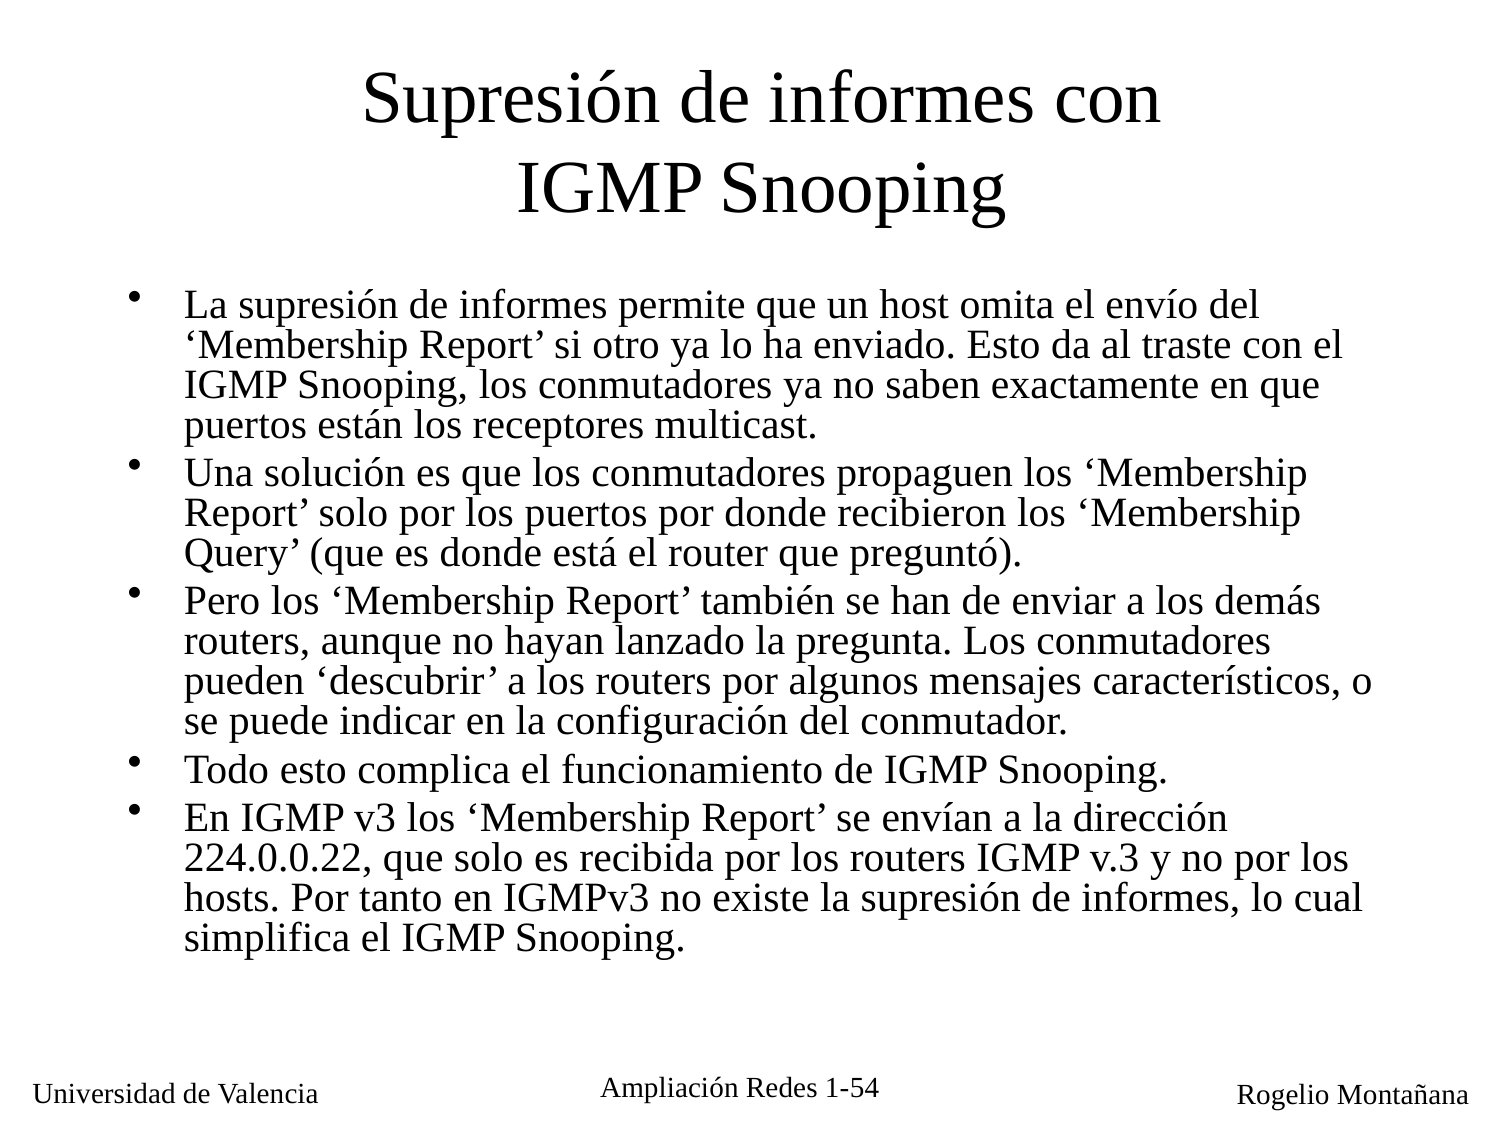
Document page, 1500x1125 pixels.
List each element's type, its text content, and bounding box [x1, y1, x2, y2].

list La supresión de informes permite que un host omita el envío del ‘Membership Report’ si otro ya lo ha enviado. Esto da al traste con el IGMP Snooping, los conmutadores ya no saben exactamente en que puertos están los receptores multicast. Una solución es que los conmutadores propaguen los ‘Membership Report’ solo por los puertos por donde recibieron los ‘Membership Query’ (que es donde está el router que preguntó). Pero los ‘Membership Report’ también se han de enviar a los demás routers, aunque no hayan lanzado la pregunta. Los conmutadores pueden ‘descubrir’ a los routers por algunos mensajes característicos, o se puede indicar en la configuración del conmutador. Todo esto complica el funcionamiento de IGMP Snooping. En IGMP v3 los ‘Membership Report’ se envían a la dirección 224.0.0.22, que solo es recibida por los routers IGMP v.3 y no por los hosts. Por tanto en IGMPv3 no existe la supresión de informes, lo cual simplifica el IGMP Snooping. [112, 278, 1412, 1000]
slide_number Ampliación Redes 1-54 [564, 1060, 916, 1107]
title Supresión de informes con IGMP Snooping [277, 42, 1247, 232]
